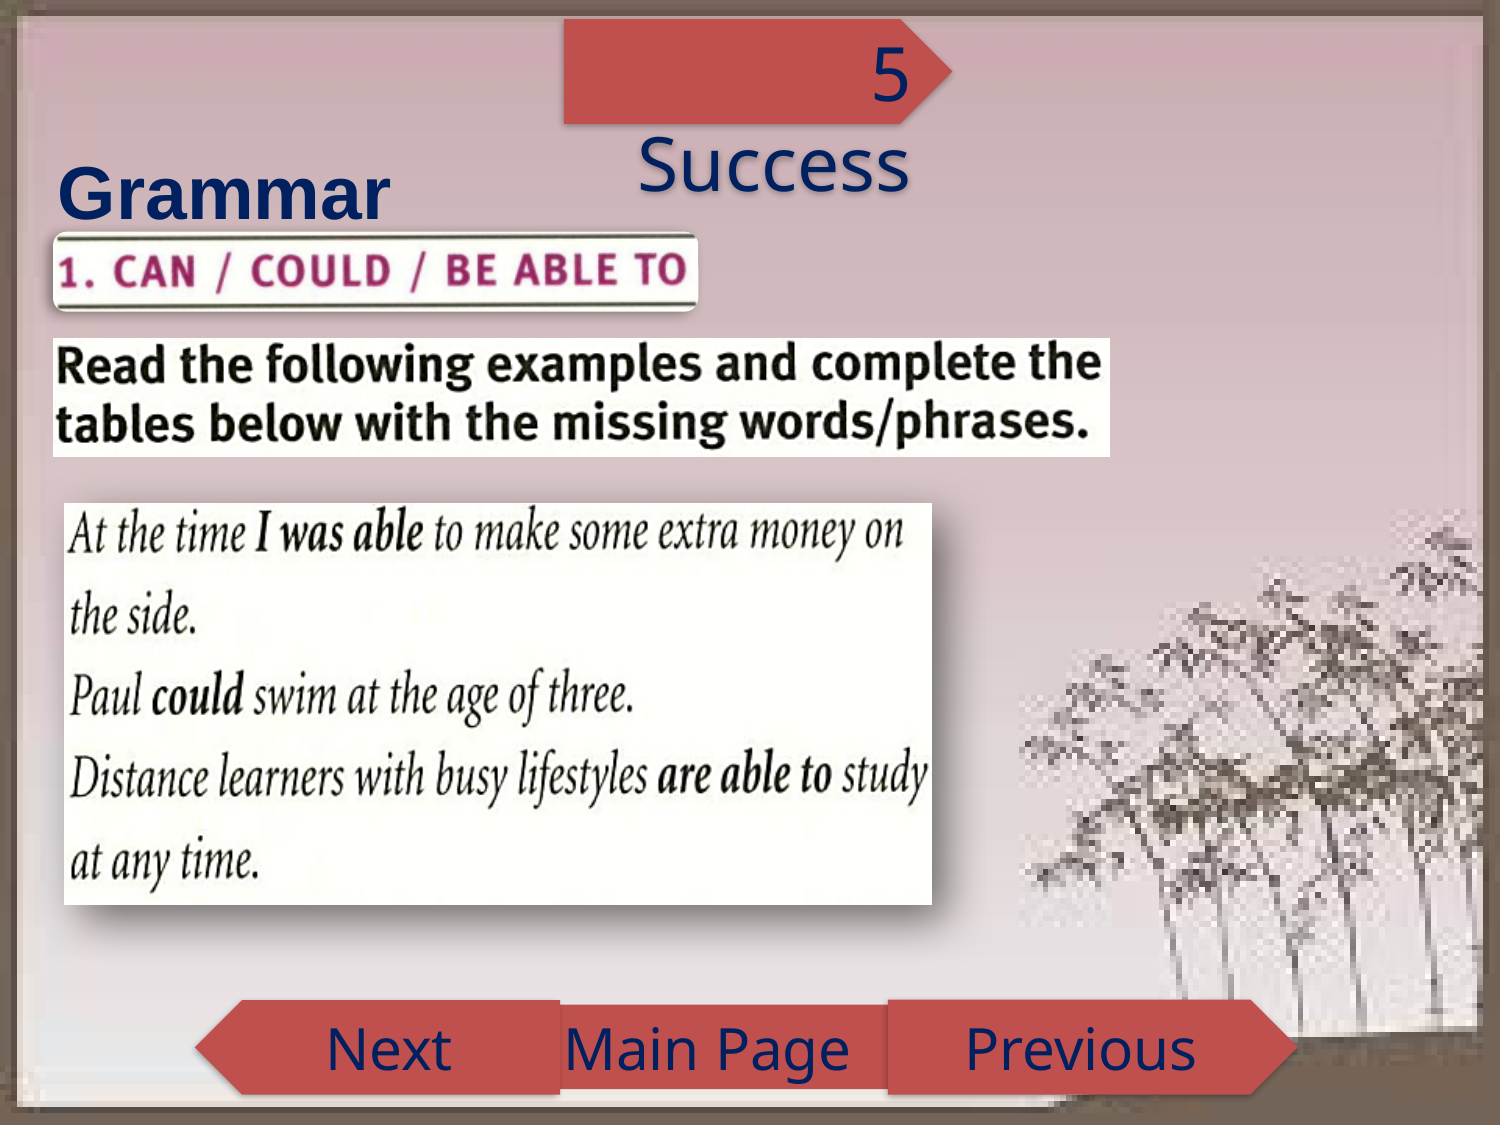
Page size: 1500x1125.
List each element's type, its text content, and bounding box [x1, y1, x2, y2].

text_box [194, 999, 1299, 1095]
picture [0, 0, 1500, 1125]
text_box Grammar [42, 137, 407, 239]
text_box 5 Success [563, 19, 953, 124]
